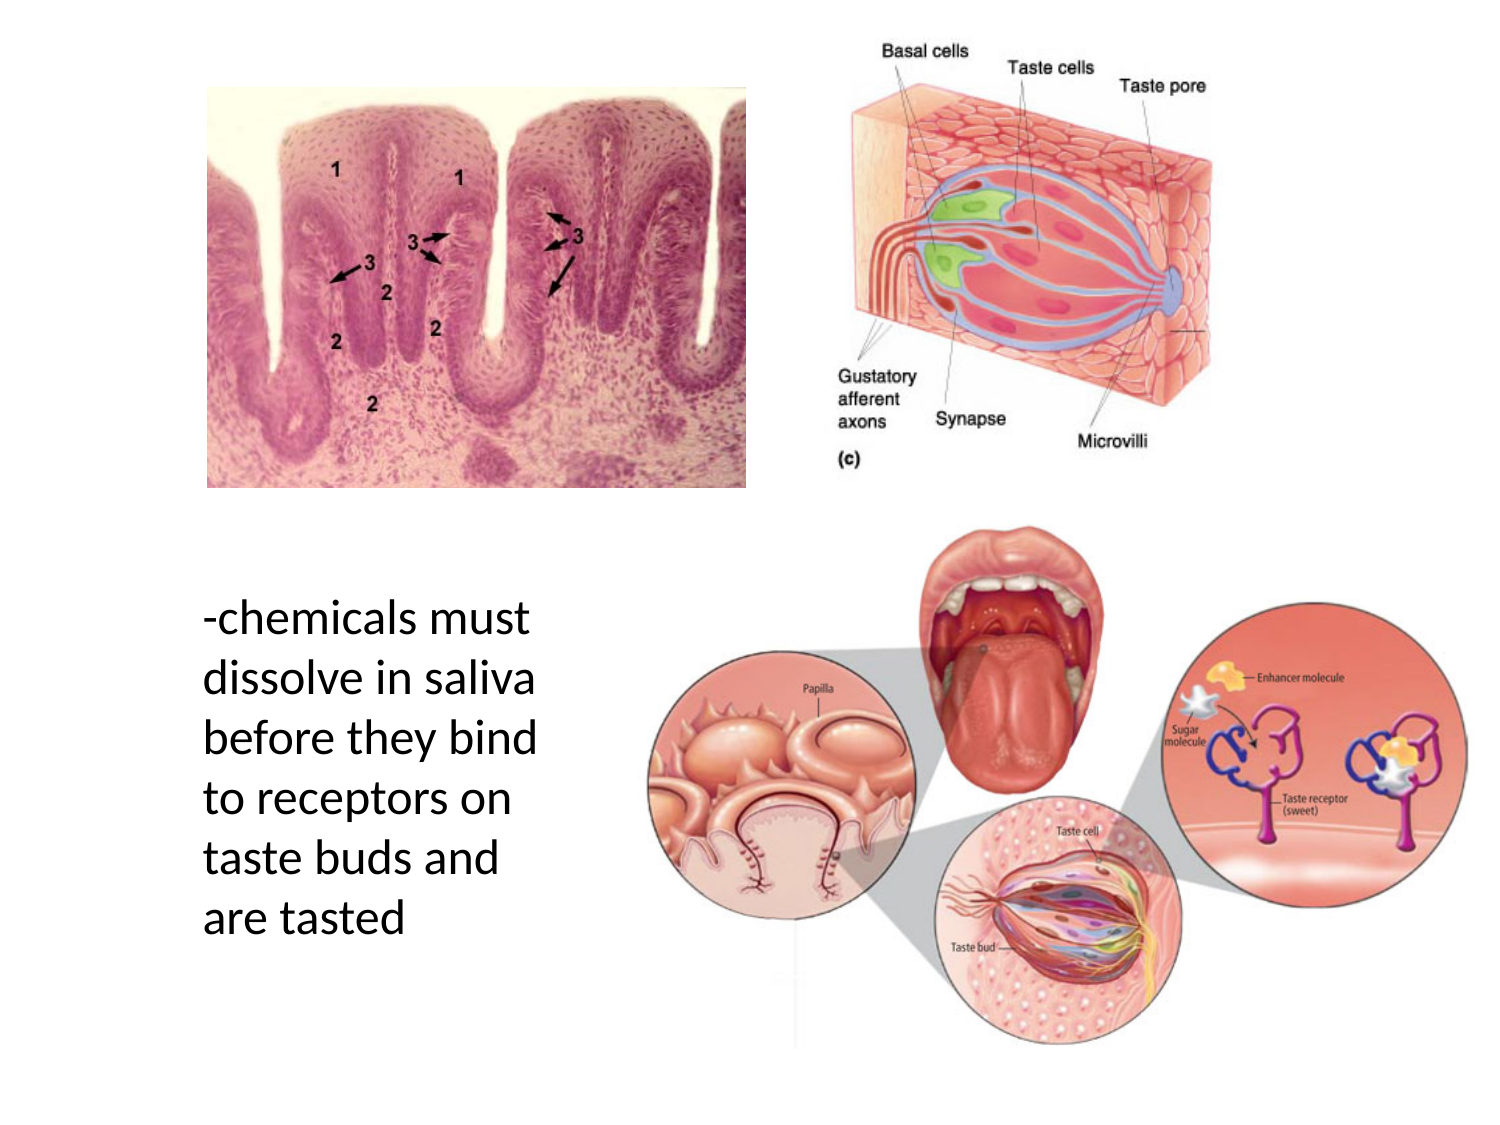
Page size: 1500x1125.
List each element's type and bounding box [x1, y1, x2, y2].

text_box [187, 524, 1476, 1049]
picture [813, 37, 1226, 494]
picture [207, 87, 746, 488]
